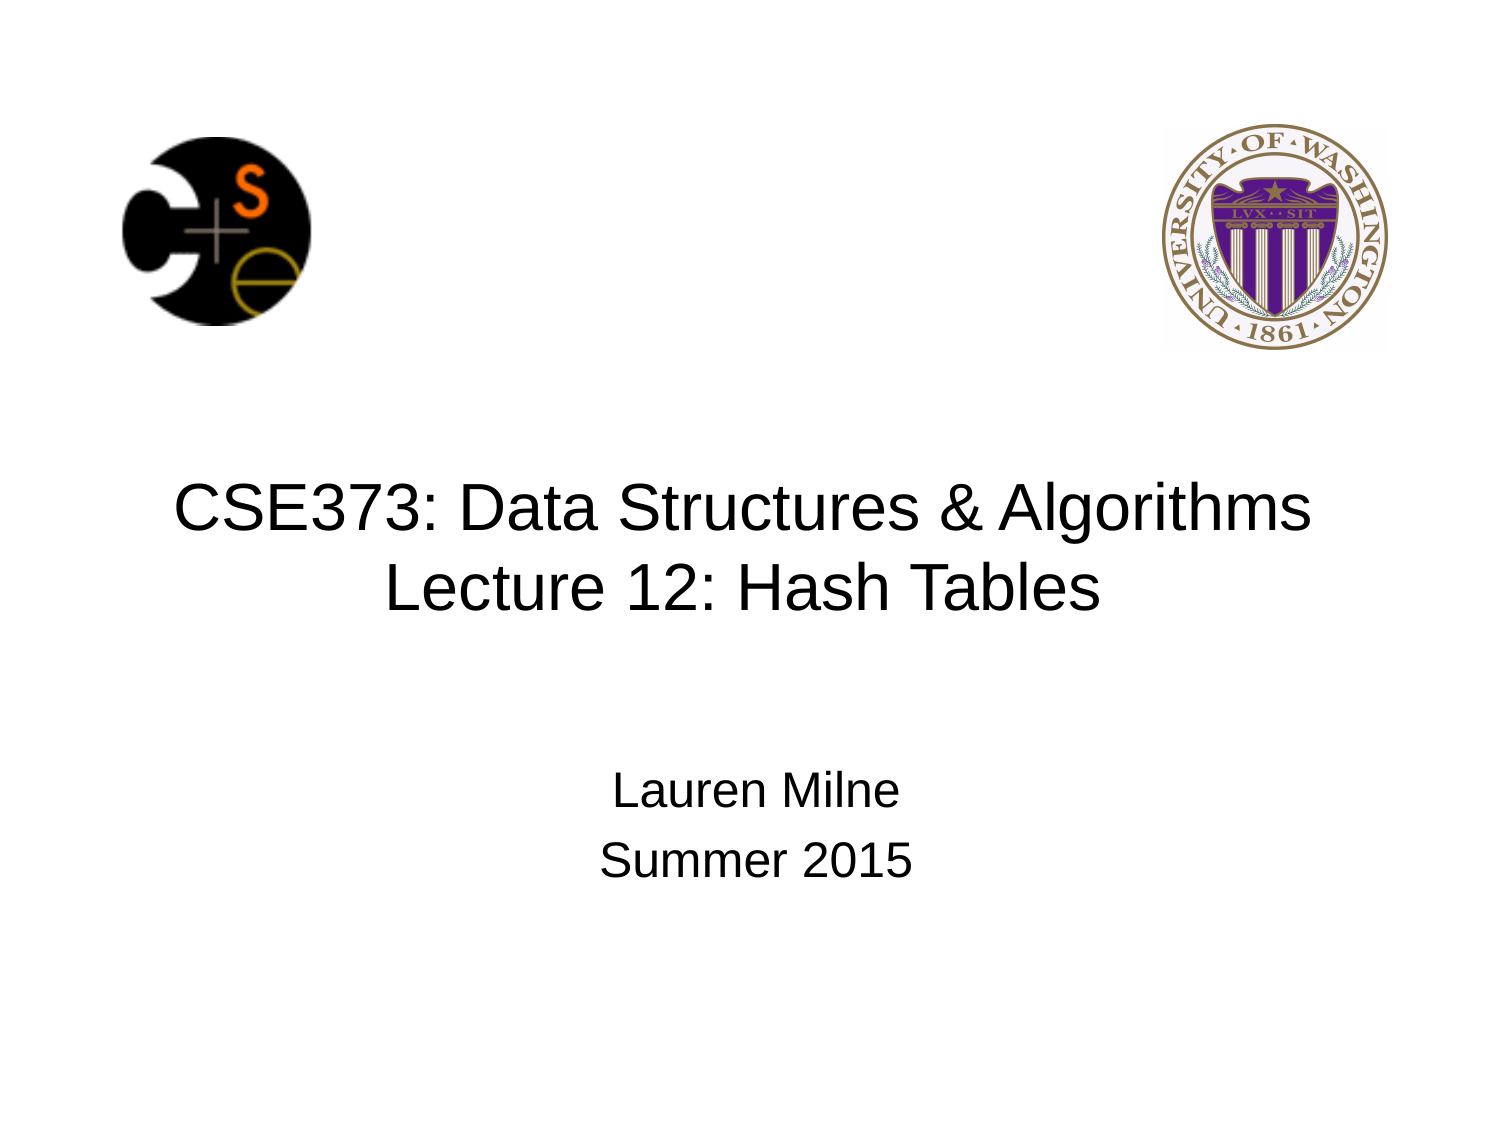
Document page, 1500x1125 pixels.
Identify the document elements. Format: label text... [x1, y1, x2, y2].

picture [1162, 124, 1388, 351]
picture [62, 137, 376, 326]
subtitle Lauren Milne Summer 2015 [212, 749, 1301, 951]
title CSE373: Data Structures & Algorithms Lecture 12: Hash Tables [62, 424, 1426, 663]
